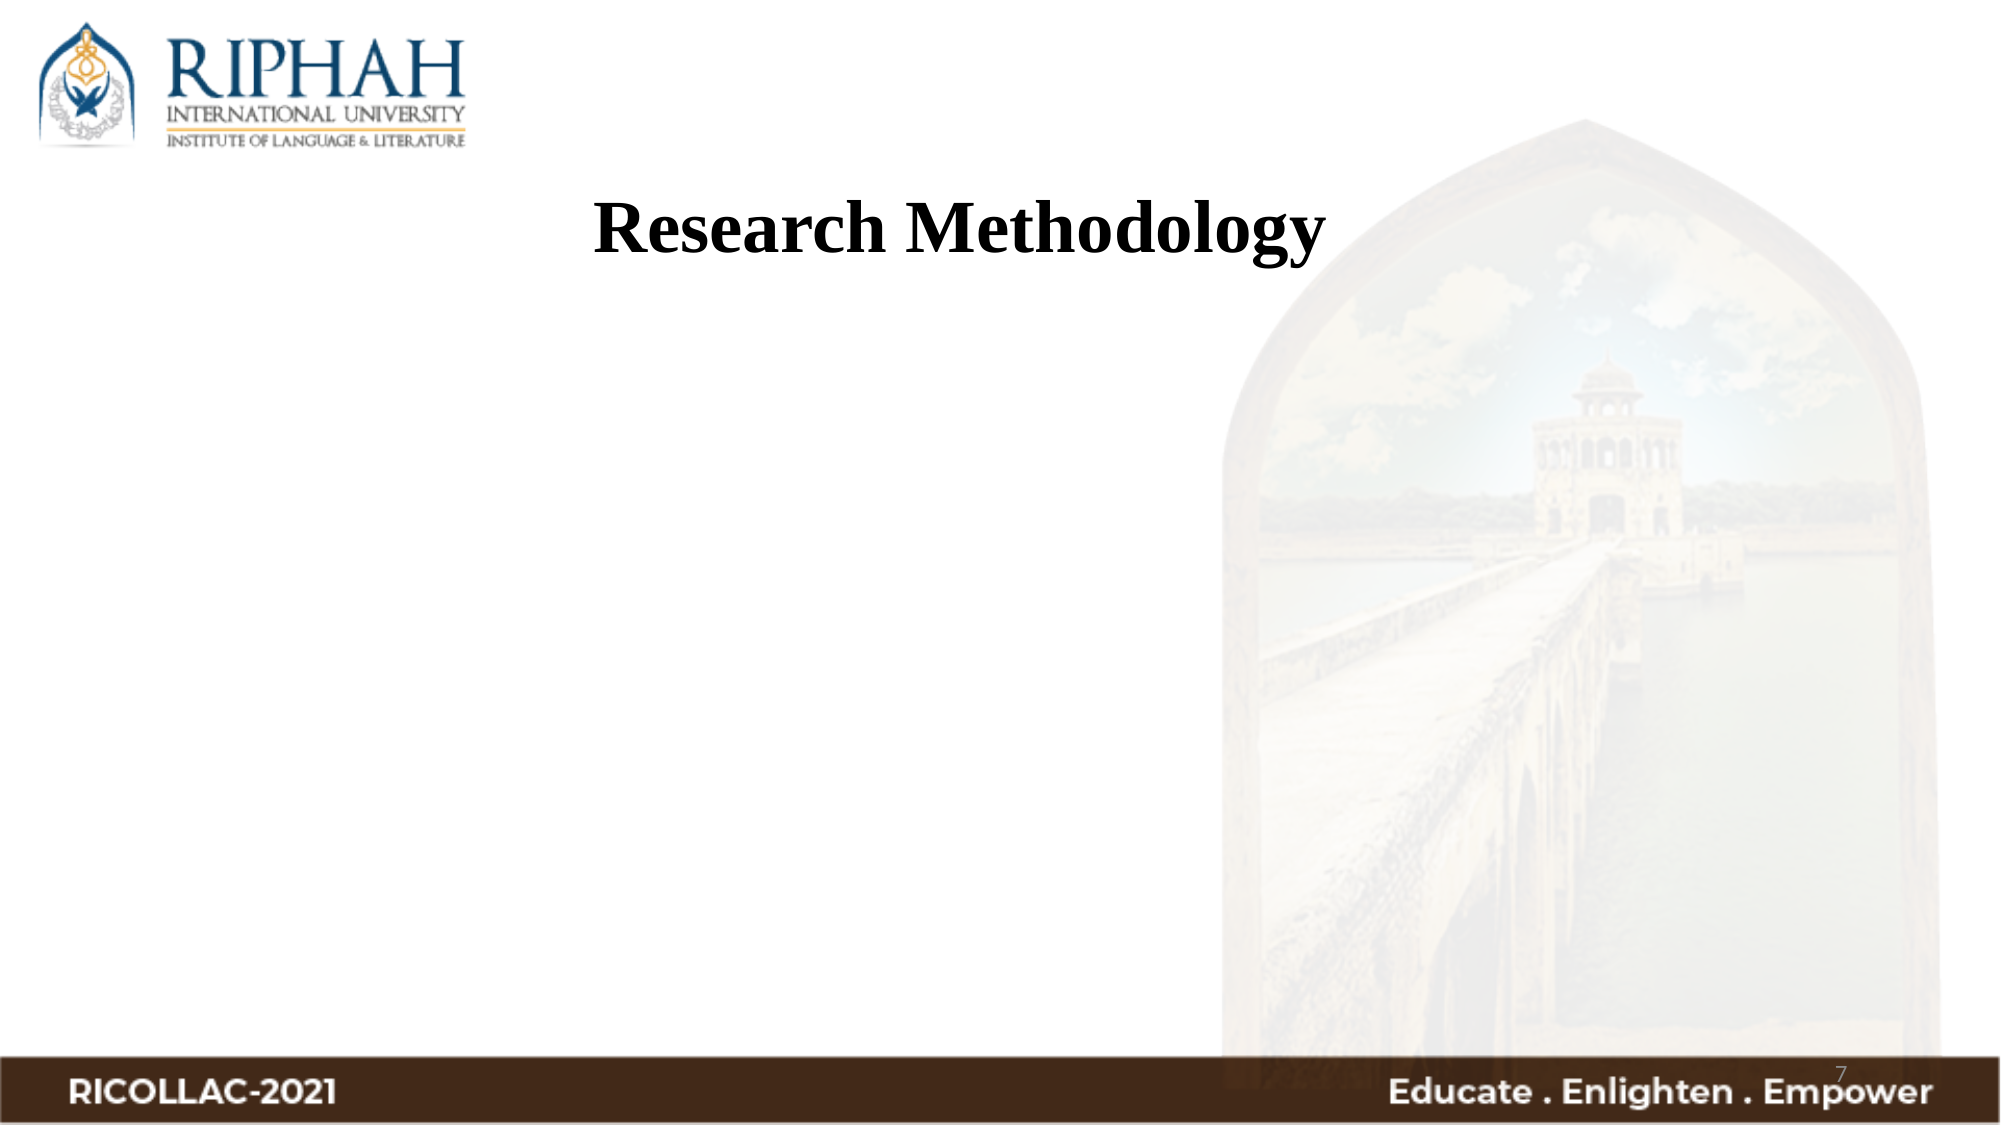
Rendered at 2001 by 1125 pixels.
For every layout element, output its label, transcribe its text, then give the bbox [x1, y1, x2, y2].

title Research Methodology [313, 171, 1608, 285]
picture [0, 0, 2001, 1125]
slide_number 7 [1412, 1042, 1863, 1103]
